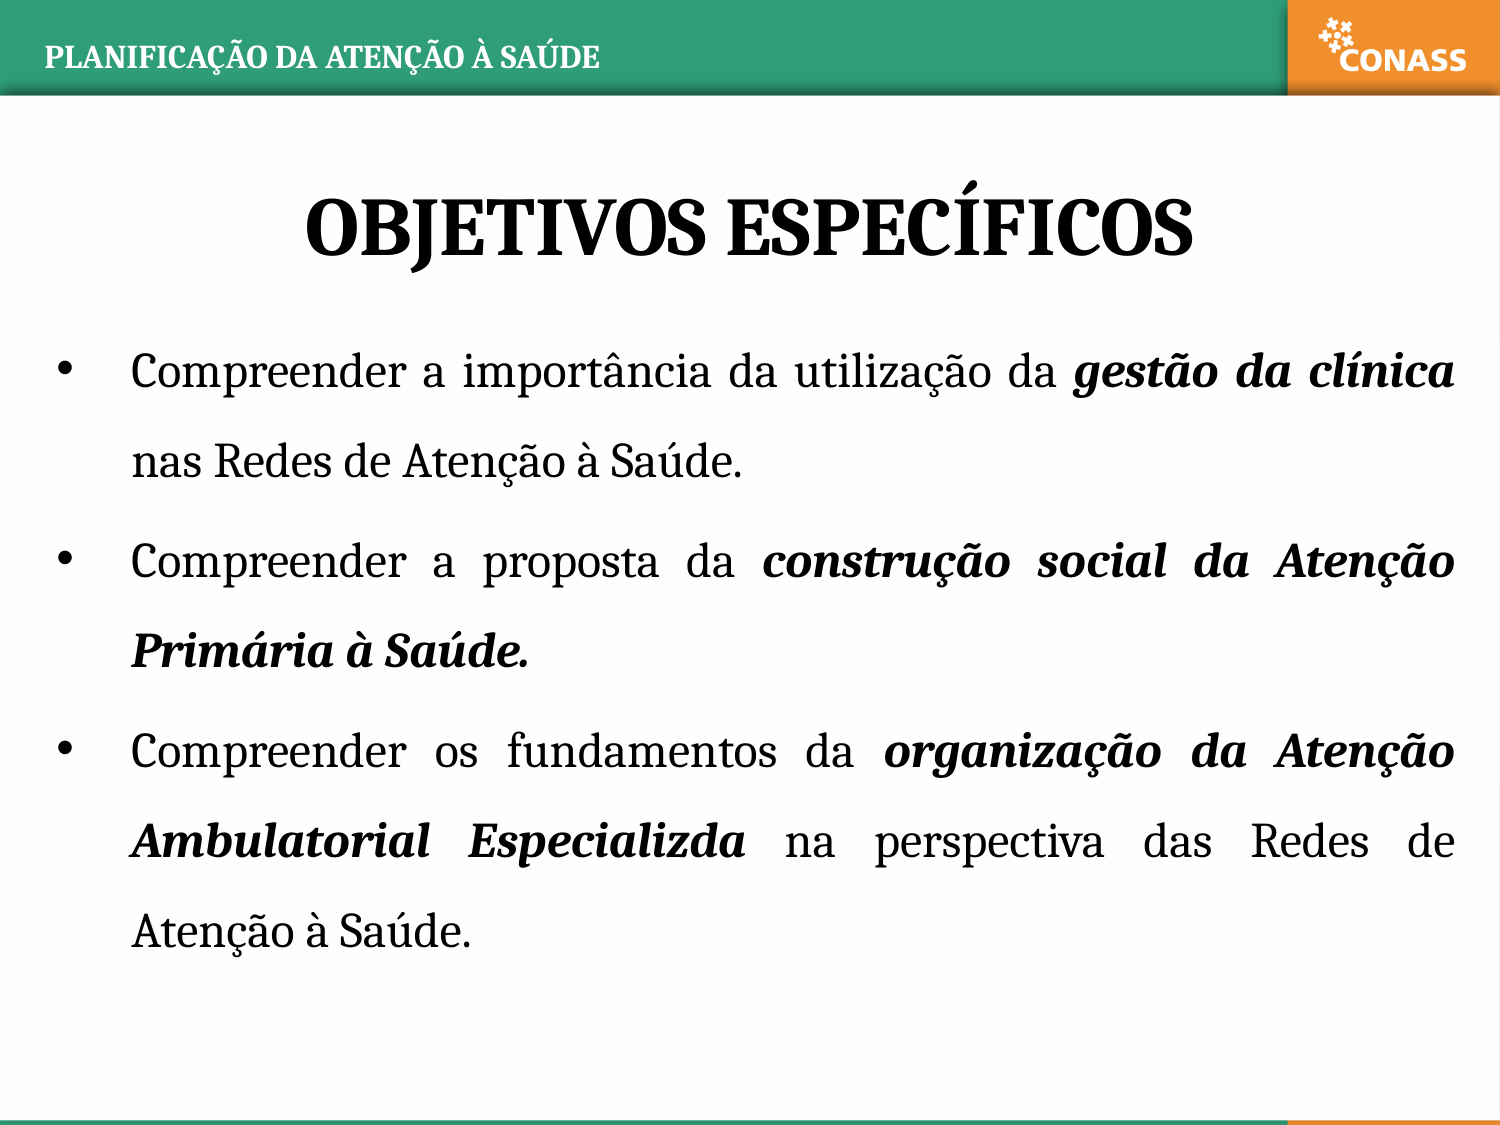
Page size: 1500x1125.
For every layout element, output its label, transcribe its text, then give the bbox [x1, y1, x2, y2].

text_box PLANIFICAÇÃO DA ATENÇÃO À SAÚDE [29, 7, 1075, 50]
picture [0, 0, 1500, 125]
list Compreender a importância da utilização da gestão da clínica nas Redes de Atenção à Saúde. Compreender a proposta da construção social da Atenção Primária à Saúde. Compreender os fundamentos da organização da Atenção Ambulatorial Especializda na perspectiva das Redes de Atenção à Saúde. [41, 299, 1471, 1106]
title OBJETIVOS ESPECÍFICOS [0, 125, 1500, 269]
picture [0, 269, 1500, 1125]
